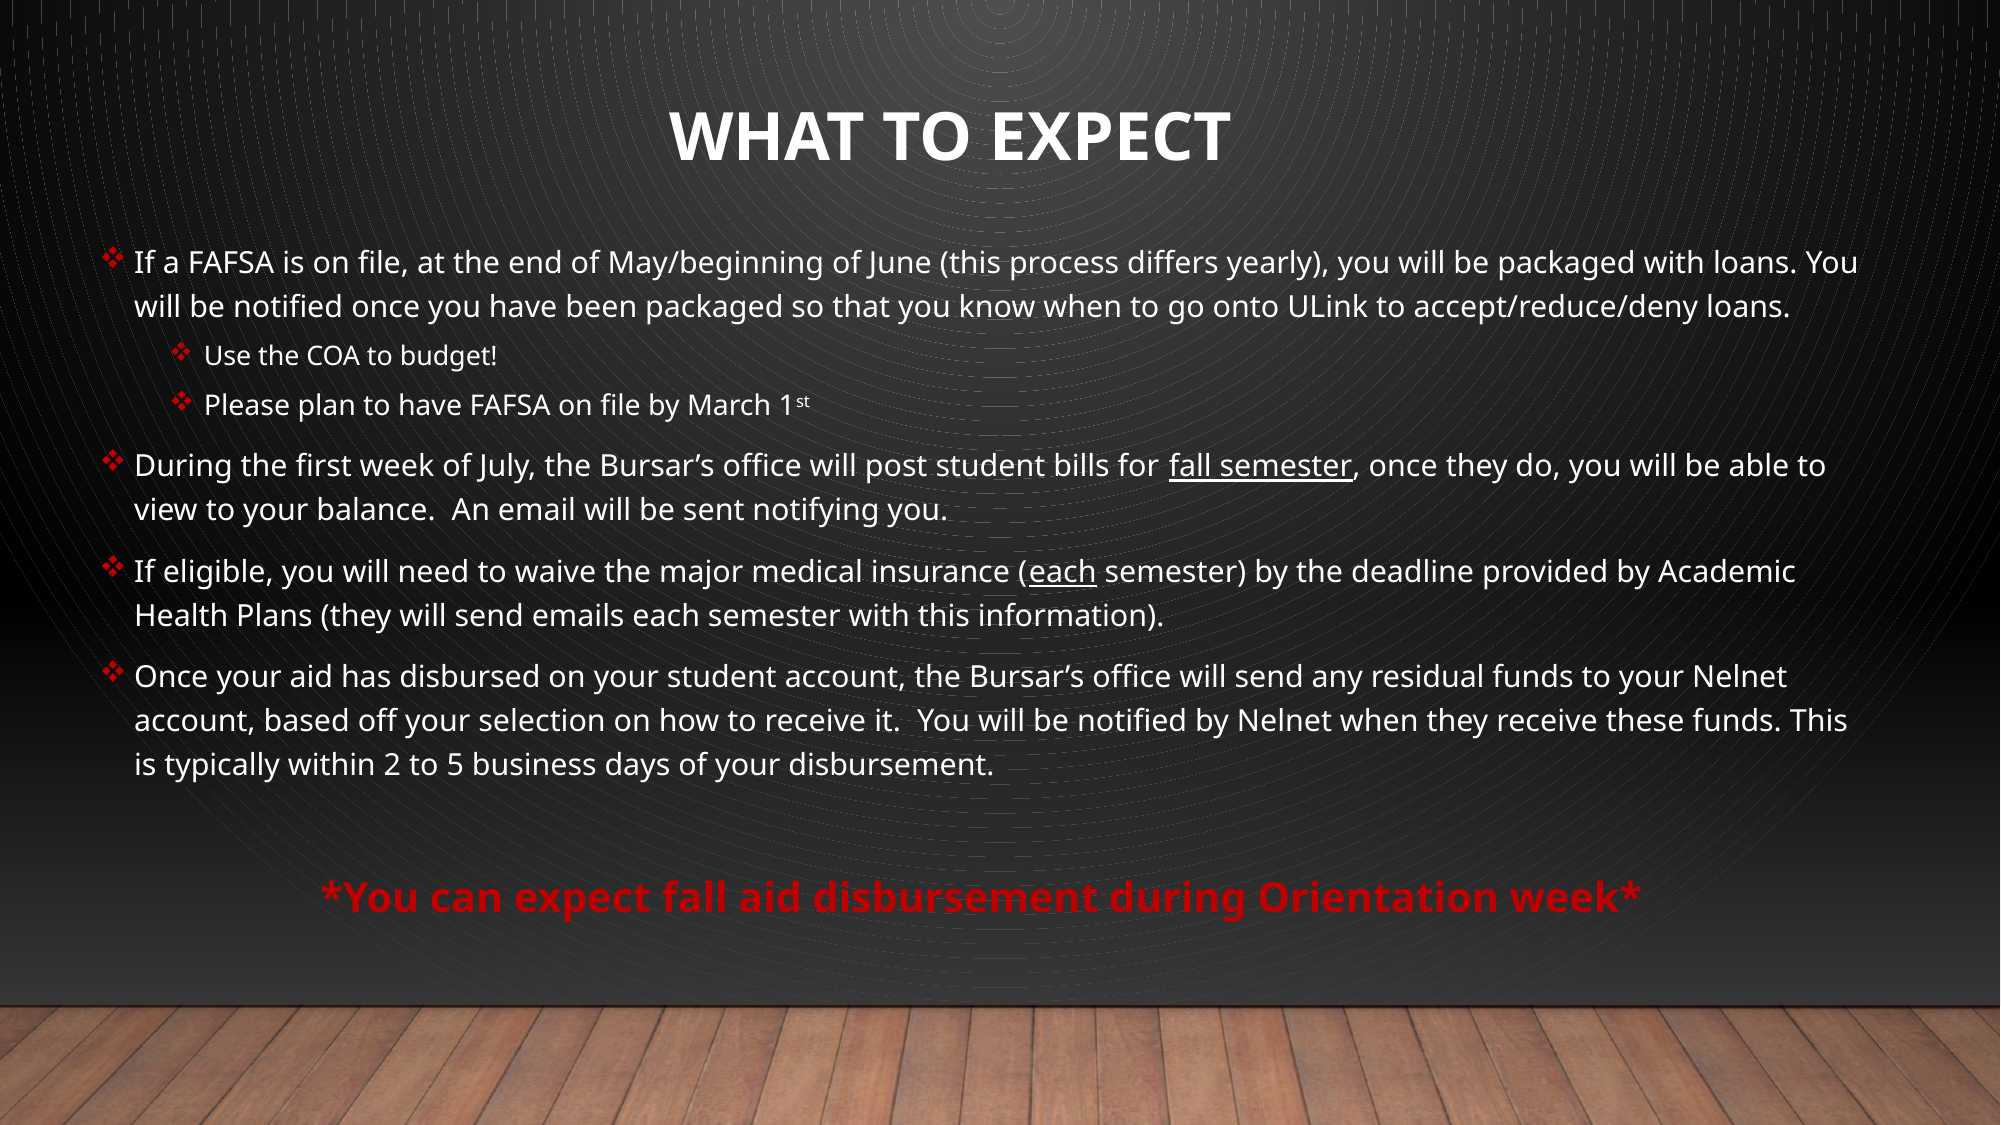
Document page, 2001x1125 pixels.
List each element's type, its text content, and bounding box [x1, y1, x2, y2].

picture [0, 1005, 2000, 1125]
list If a FAFSA is on file, at the end of May/beginning of June (this process differs yearly), you will be packaged with loans. You will be notified once you have been packaged so that you know when to go onto ULink to accept/reduce/deny loans. Use the COA to budget! Please plan to have FAFSA on file by March 1st During the first week of July, the Bursar’s office will post student bills for fall semester, once they do, you will be able to view to your balance. An email will be sent notifying you. If eligible, you will need to waive the major medical insurance (each semester) by the deadline provided by Academic Health Plans (they will send emails each semester with this information). Once your aid has disbursed on your student account, the Bursar’s office will send any residual funds to your Nelnet account, based off your selection on how to receive it. You will be notified by Nelnet when they receive these funds. This is typically within 2 to 5 business days of your disbursement. *You can expect fall aid disbursement during Orientation week* [84, 228, 1878, 980]
title WHAT TO EXPECT [189, 52, 1714, 225]
